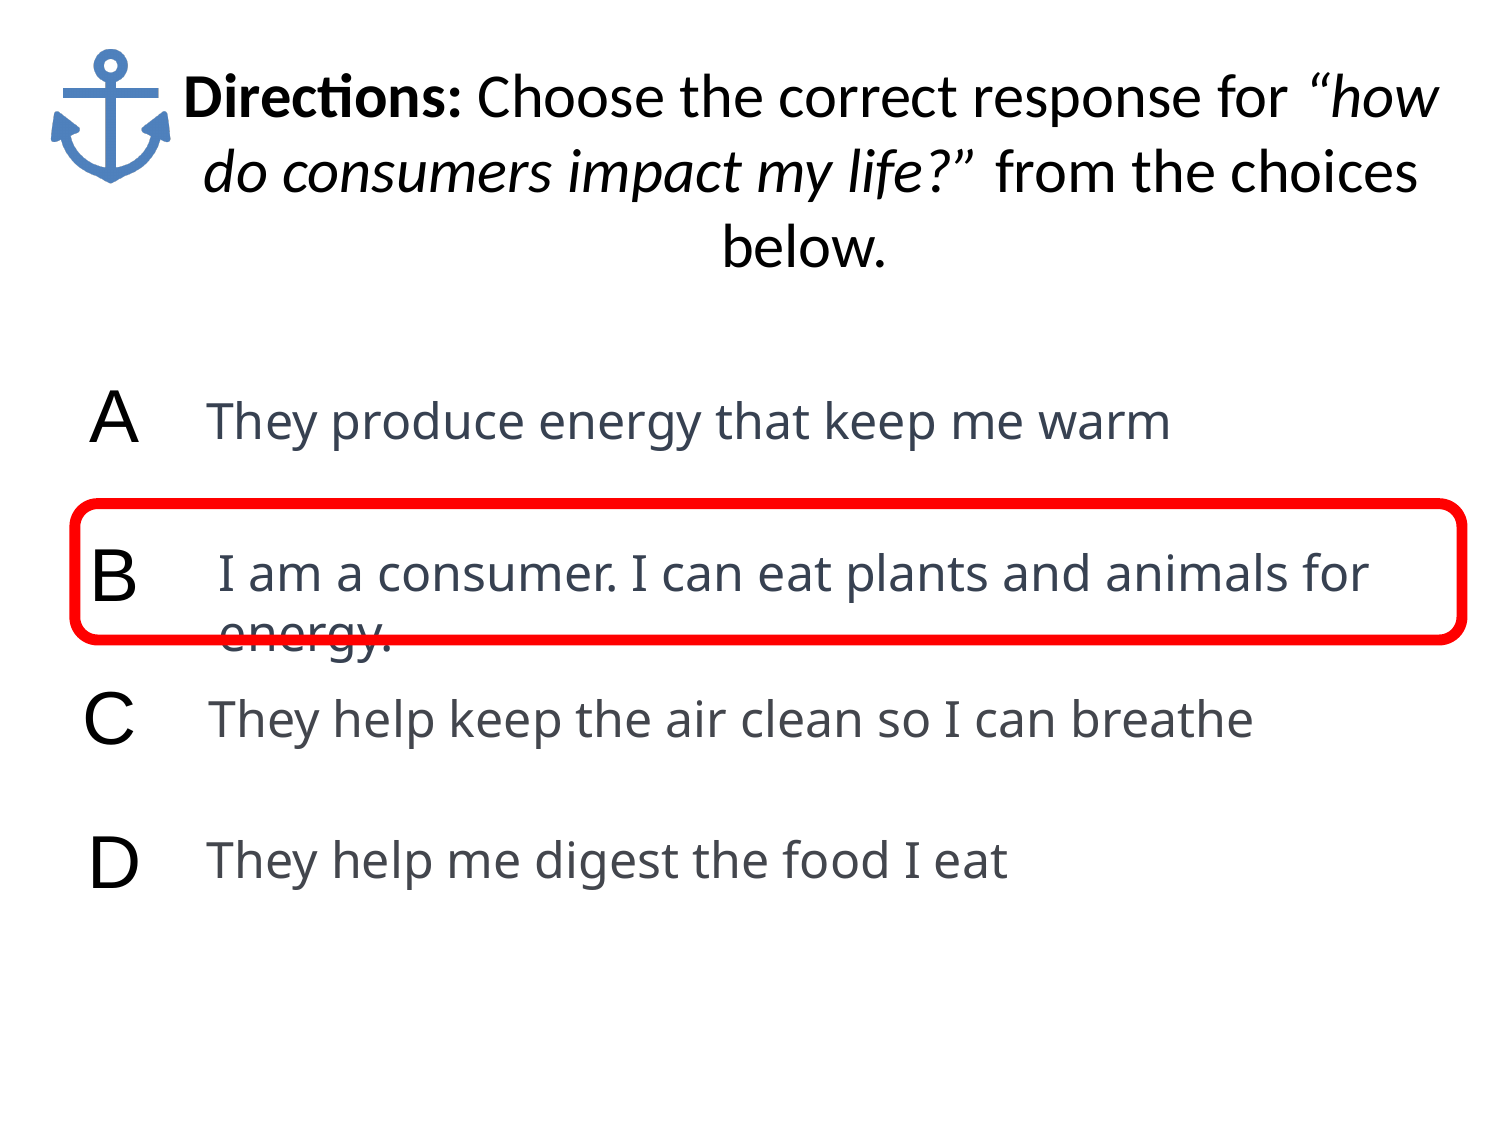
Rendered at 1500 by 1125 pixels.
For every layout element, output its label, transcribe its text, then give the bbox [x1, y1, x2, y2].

text_box I am a consumer. I can eat plants and animals for energy. [203, 534, 1496, 670]
text_box They help me digest the food I eat [191, 821, 1484, 897]
picture [28, 35, 192, 199]
text_box They help keep the air clean so I can breathe [193, 673, 1486, 755]
text_box They produce energy that keep me warm [191, 382, 1438, 458]
text_box Directions: Choose the correct response for “how do consumers impact my life?” from the choices below. [138, 47, 1486, 288]
text_box C [67, 662, 153, 768]
text_box A [74, 360, 156, 465]
text_box [74, 503, 1462, 640]
text_box D [72, 805, 158, 911]
